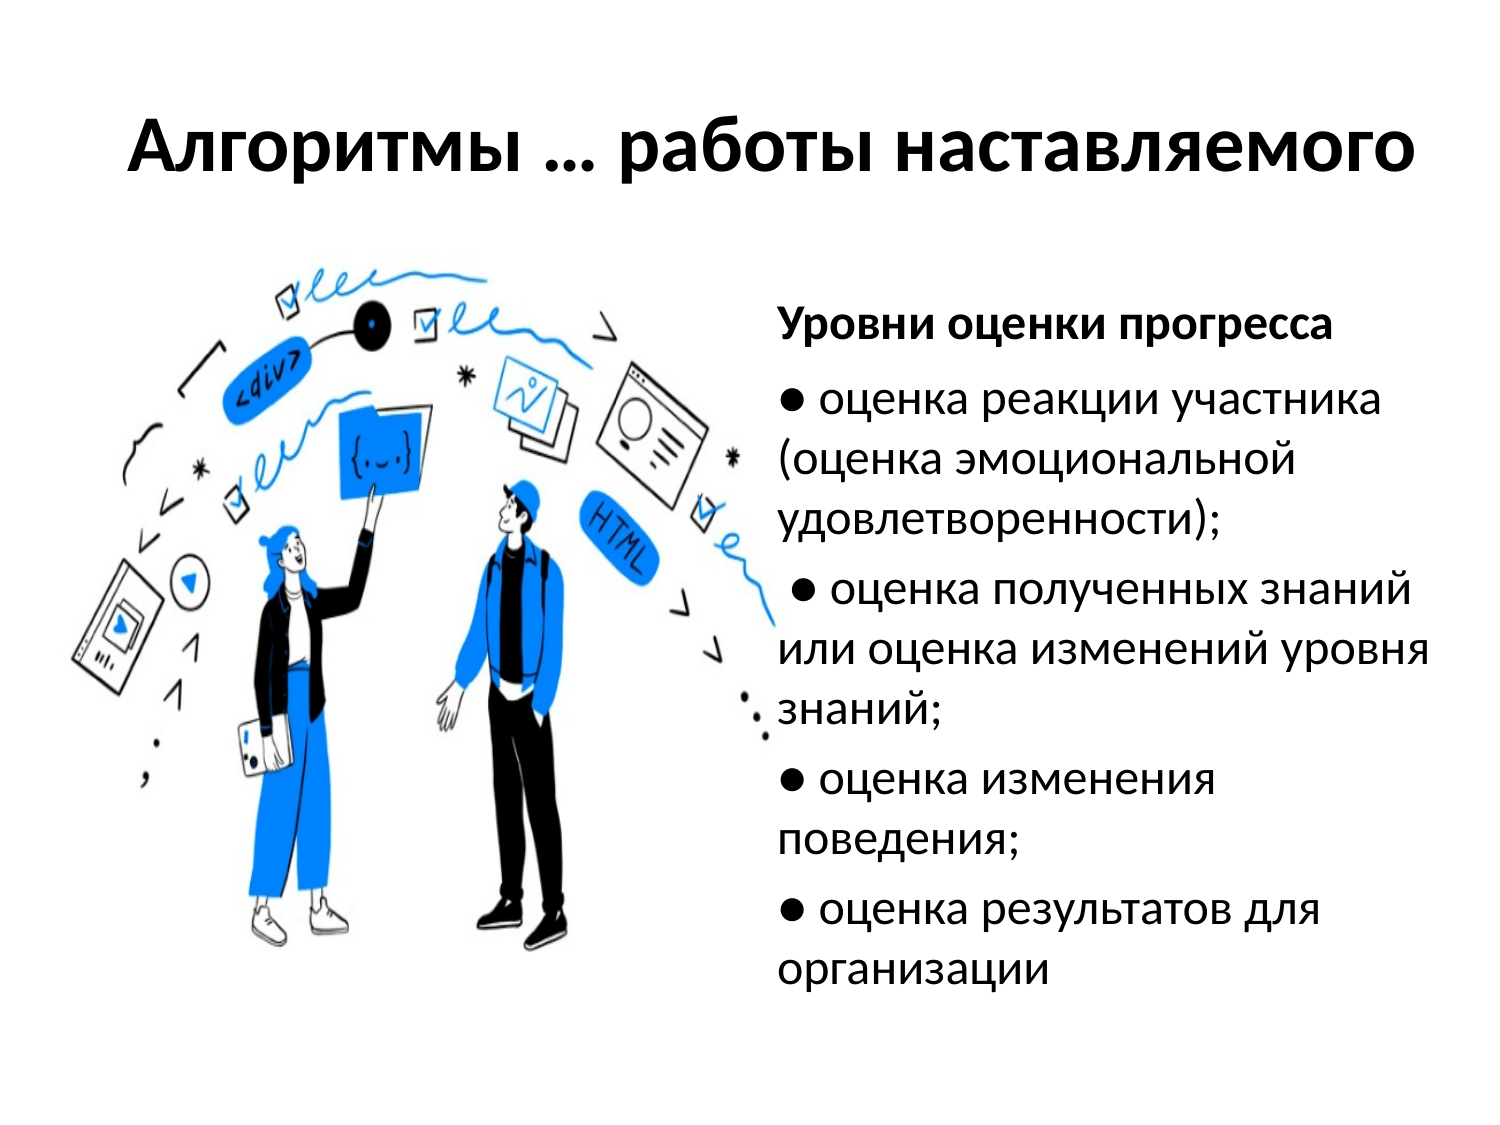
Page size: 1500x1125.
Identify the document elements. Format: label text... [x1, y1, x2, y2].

list ● оценка реакции участника (оценка эмоциональной удовлетворенности); ● оценка полученных знаний или оценка изменений уровня знаний; ● оценка изменения поведения; ● оценка результатов для организации [761, 356, 1471, 1005]
list Уровни оценки прогресса [798, 251, 1425, 356]
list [52, 251, 798, 965]
title Алгоритмы … работы наставляемого [75, 45, 1471, 233]
